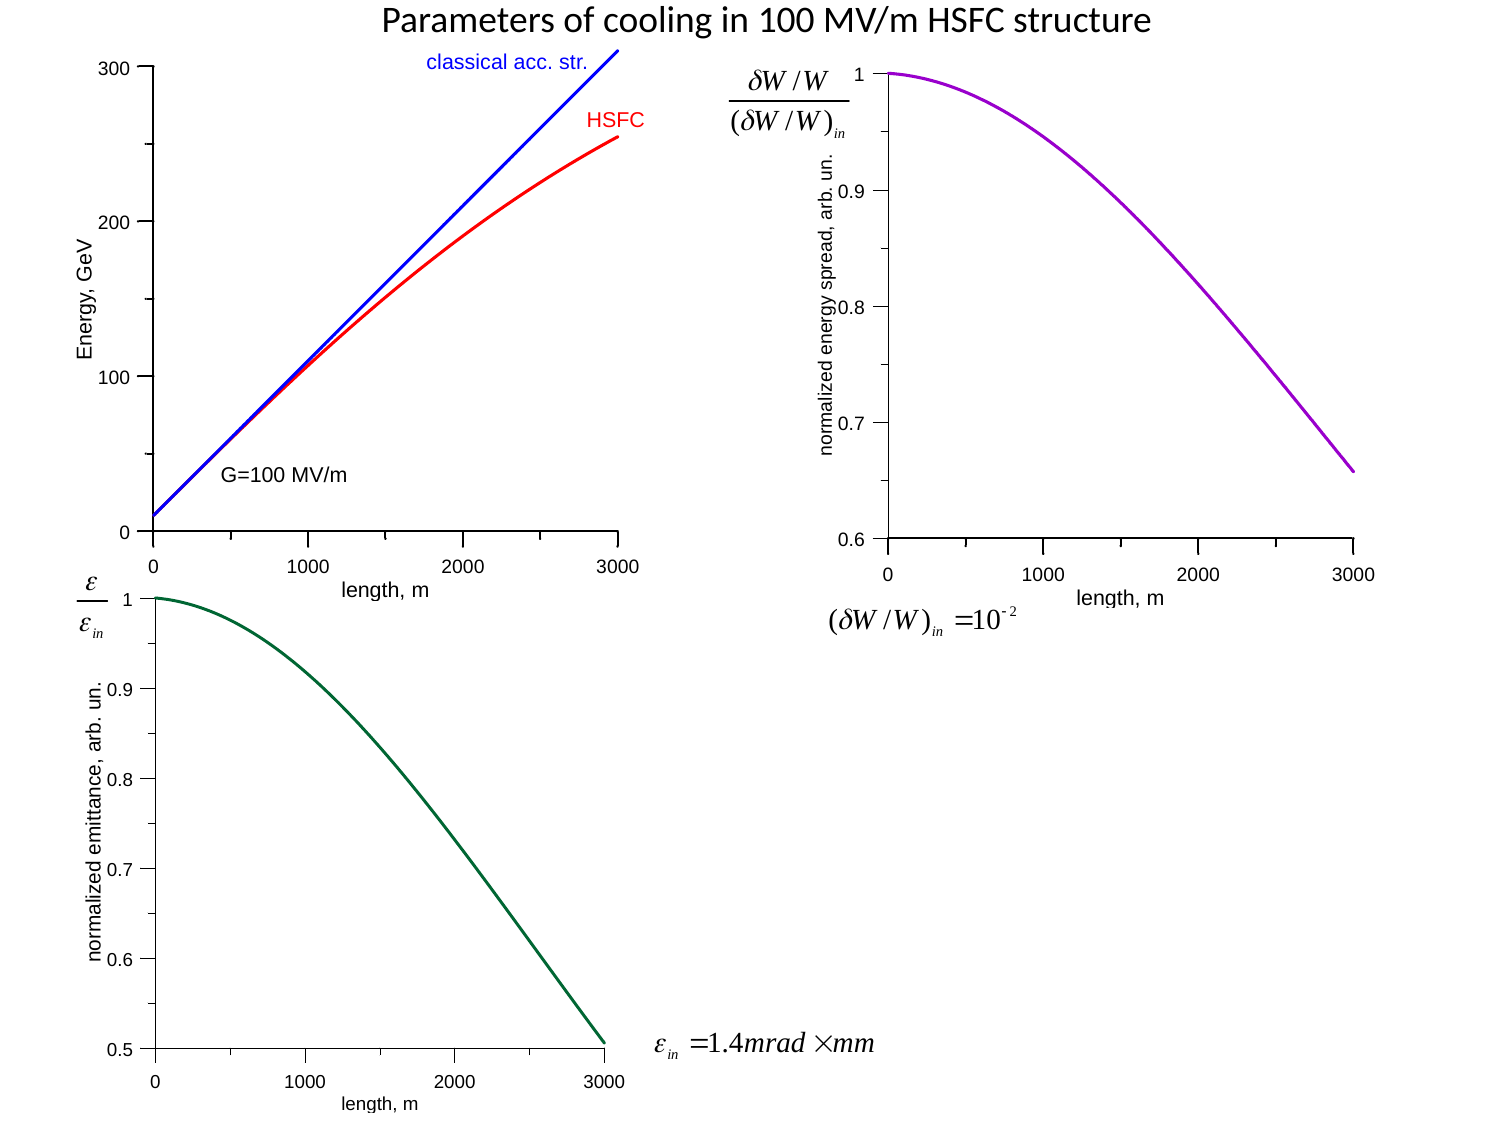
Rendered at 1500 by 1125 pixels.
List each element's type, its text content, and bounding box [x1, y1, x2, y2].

text_box Parameters of cooling in 100 MV/m HSFC structure [366, 1, 1168, 48]
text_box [79, 587, 626, 1113]
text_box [69, 48, 646, 601]
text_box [649, 1024, 880, 1065]
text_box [824, 617, 1021, 642]
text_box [812, 62, 1376, 609]
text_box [724, 62, 810, 144]
